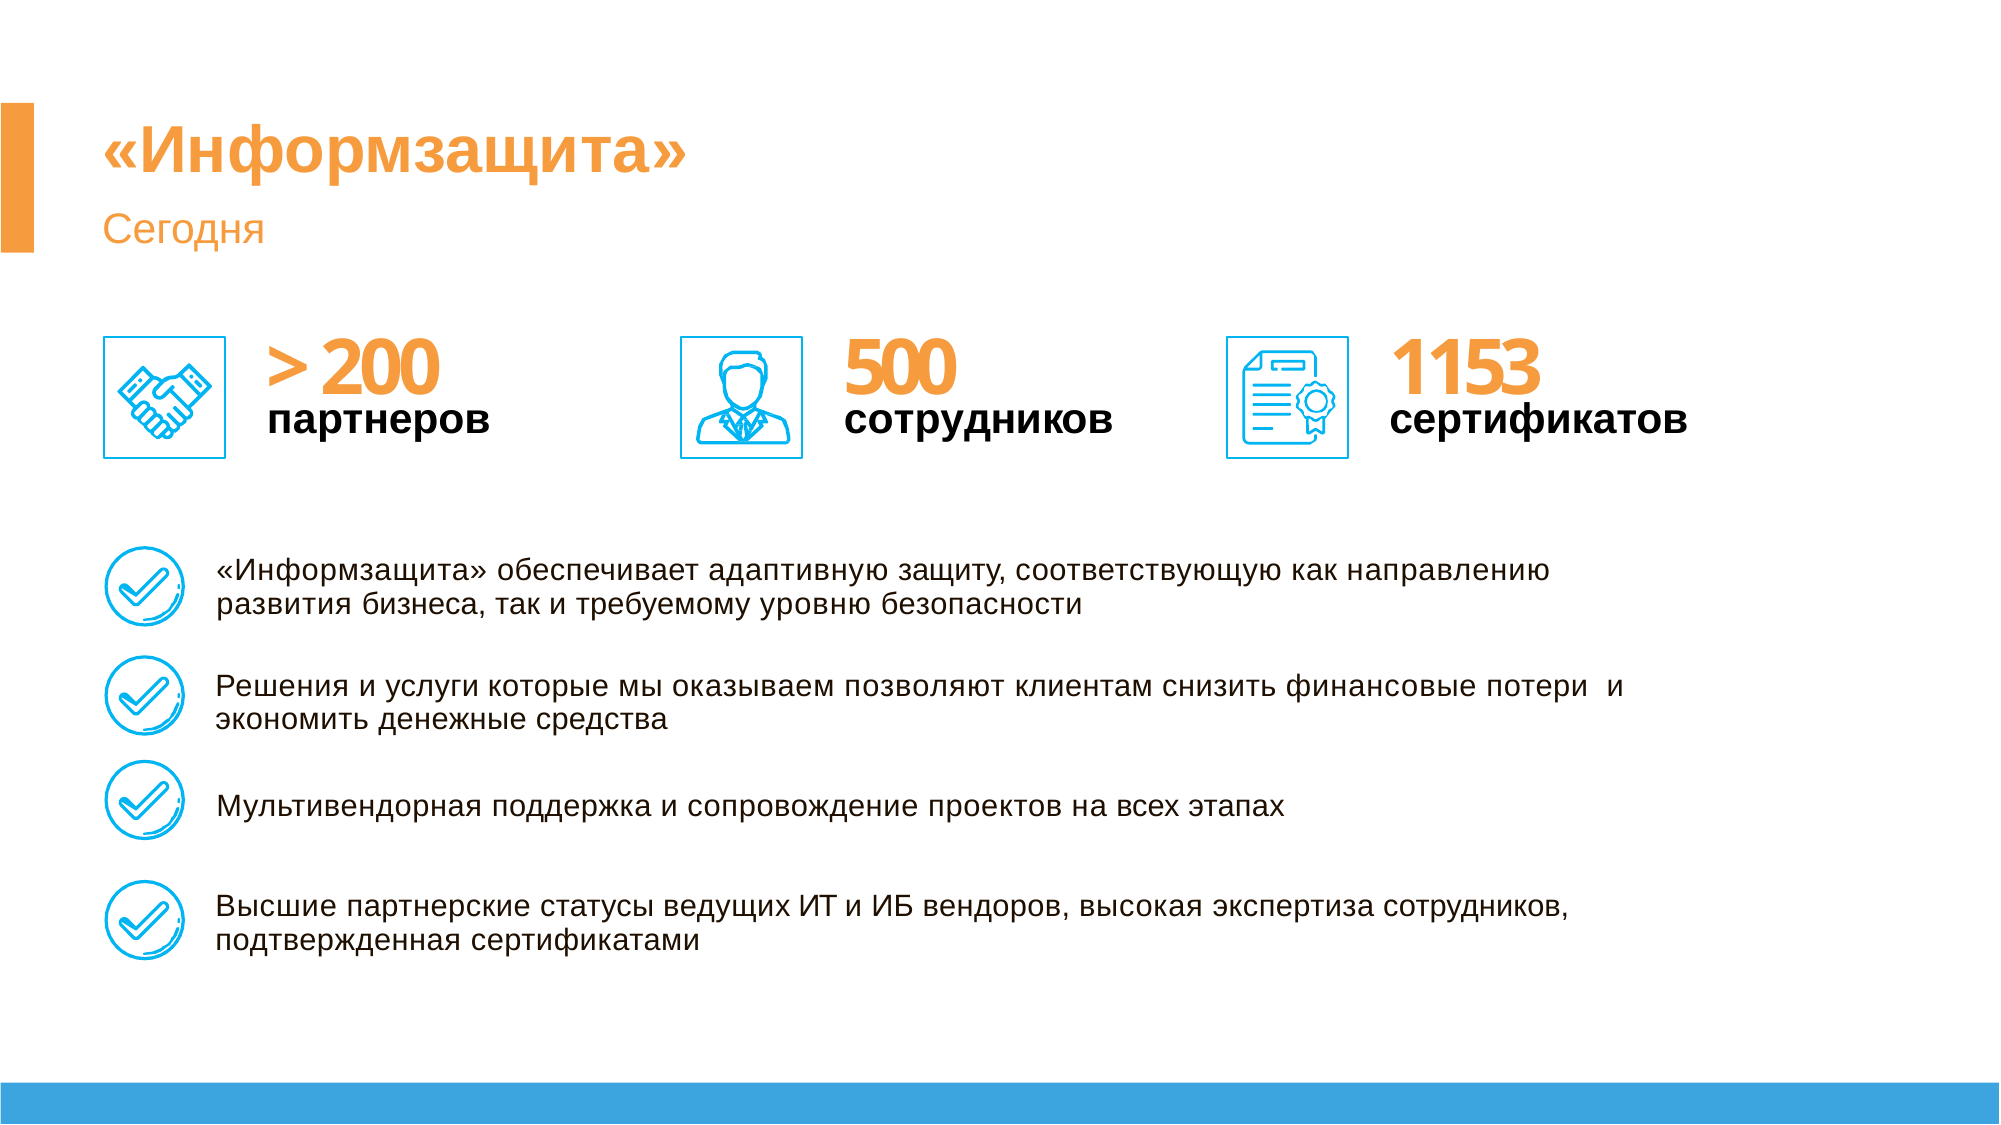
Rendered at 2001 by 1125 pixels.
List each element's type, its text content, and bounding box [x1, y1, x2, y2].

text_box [104, 655, 186, 737]
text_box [102, 335, 227, 460]
text_box партнеров [264, 388, 542, 442]
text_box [1225, 335, 1350, 460]
title «Информзащита» Сегодня [99, 80, 742, 294]
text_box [104, 759, 186, 841]
text_box сотрудников [841, 388, 1143, 442]
text_box > 200 [264, 314, 516, 388]
text_box «Информзащита» обеспечивает адаптивную защиту, соответствующую как направлению развития бизнеса, так и требуемому уровню безопасности Решения и услуги которые мы оказываем позволяют клиентам снизить финансовые потери и экономить денежные средства Мультивендорная поддержка и сопровождение проектов на всех этапах Высшие партнерские статусы ведущих ИТ и ИБ вендоров, высокая экспертиза сотрудников, подтвержденная сертификатами [213, 547, 1723, 957]
text_box сертификатов [1387, 388, 1798, 442]
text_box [679, 335, 804, 460]
text_box [0, 1082, 1999, 1124]
text_box [0, 102, 34, 253]
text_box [104, 545, 186, 627]
text_box 1153 [1387, 314, 1723, 388]
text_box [104, 879, 186, 961]
text_box 500 [841, 314, 1127, 388]
